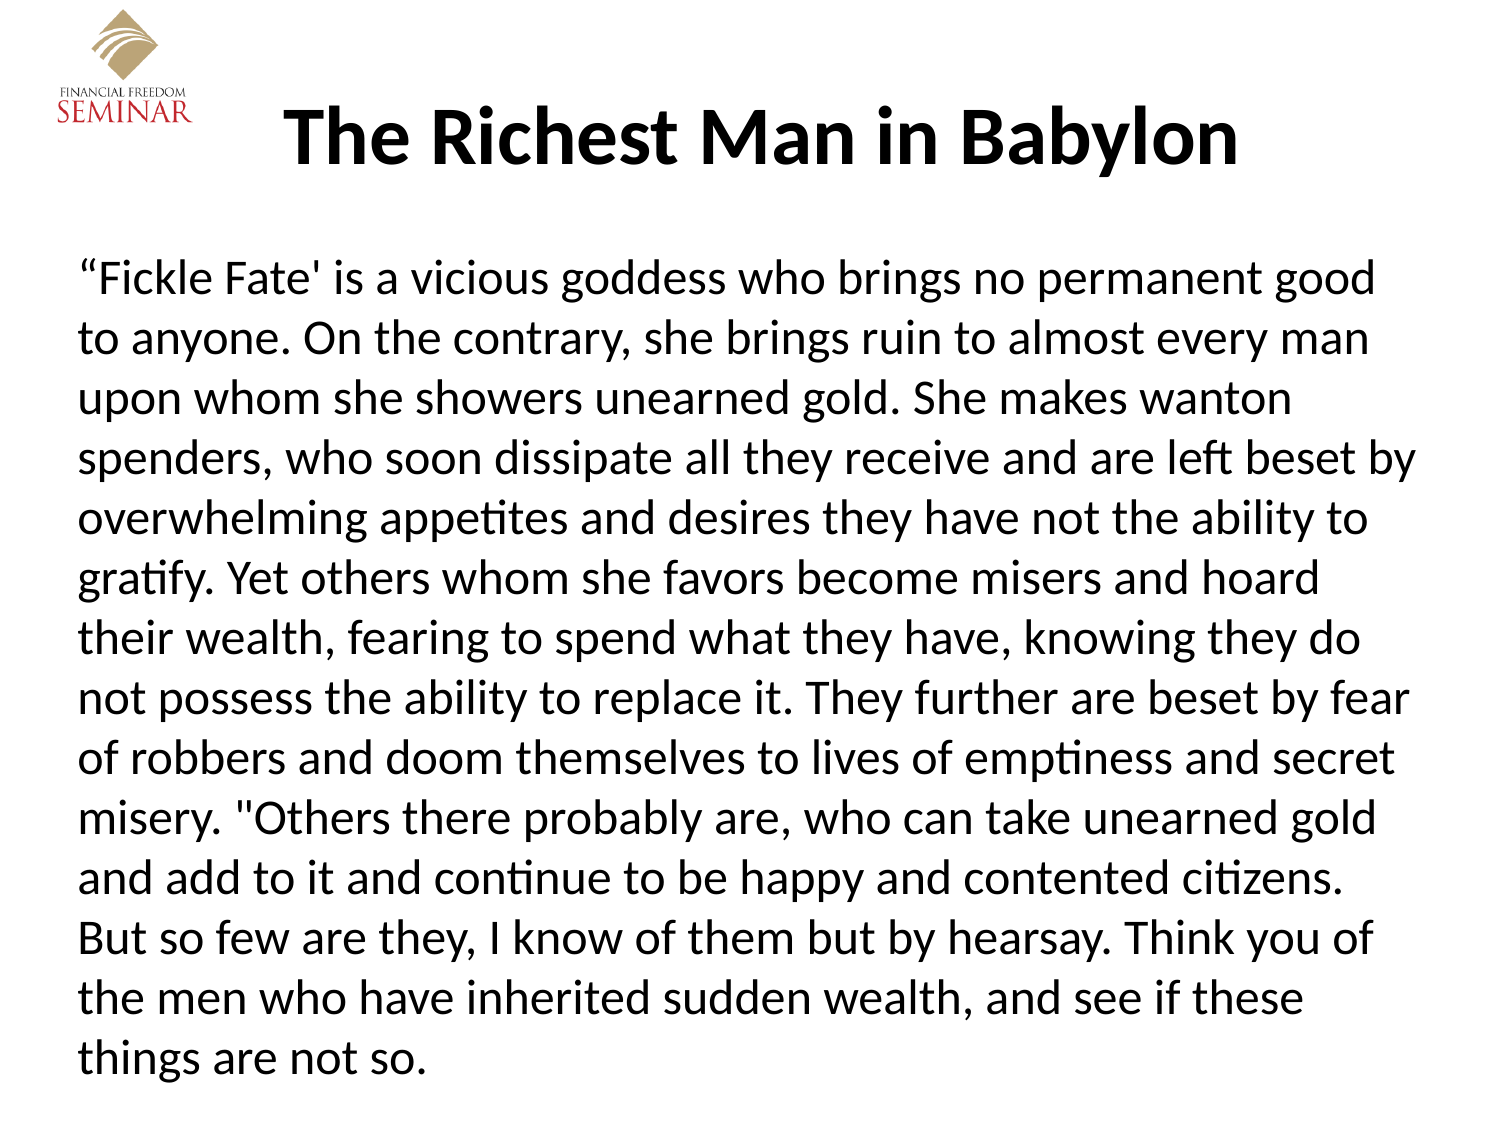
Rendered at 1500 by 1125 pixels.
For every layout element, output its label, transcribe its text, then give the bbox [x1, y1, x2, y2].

picture [0, 0, 251, 131]
title The Richest Man in Babylon [87, 37, 1438, 225]
text_box “Fickle Fate' is a vicious goddess who brings no permanent good to anyone. On the contrary, she brings ruin to almost every man upon whom she showers unearned gold. She makes wanton spenders, who soon dissipate all they receive and are left beset by overwhelming appetites and desires they have not the ability to gratify. Yet others whom she favors become misers and hoard their wealth, fearing to spend what they have, knowing they do not possess the ability to replace it. They further are beset by fear of robbers and doom themselves to lives of emptiness and secret misery. "Others there probably are, who can take unearned gold and add to it and continue to be happy and contented citizens. But so few are they, I know of them but by hearsay. Think you of the men who have inherited sudden wealth, and see if these things are not so. [62, 237, 1438, 1093]
